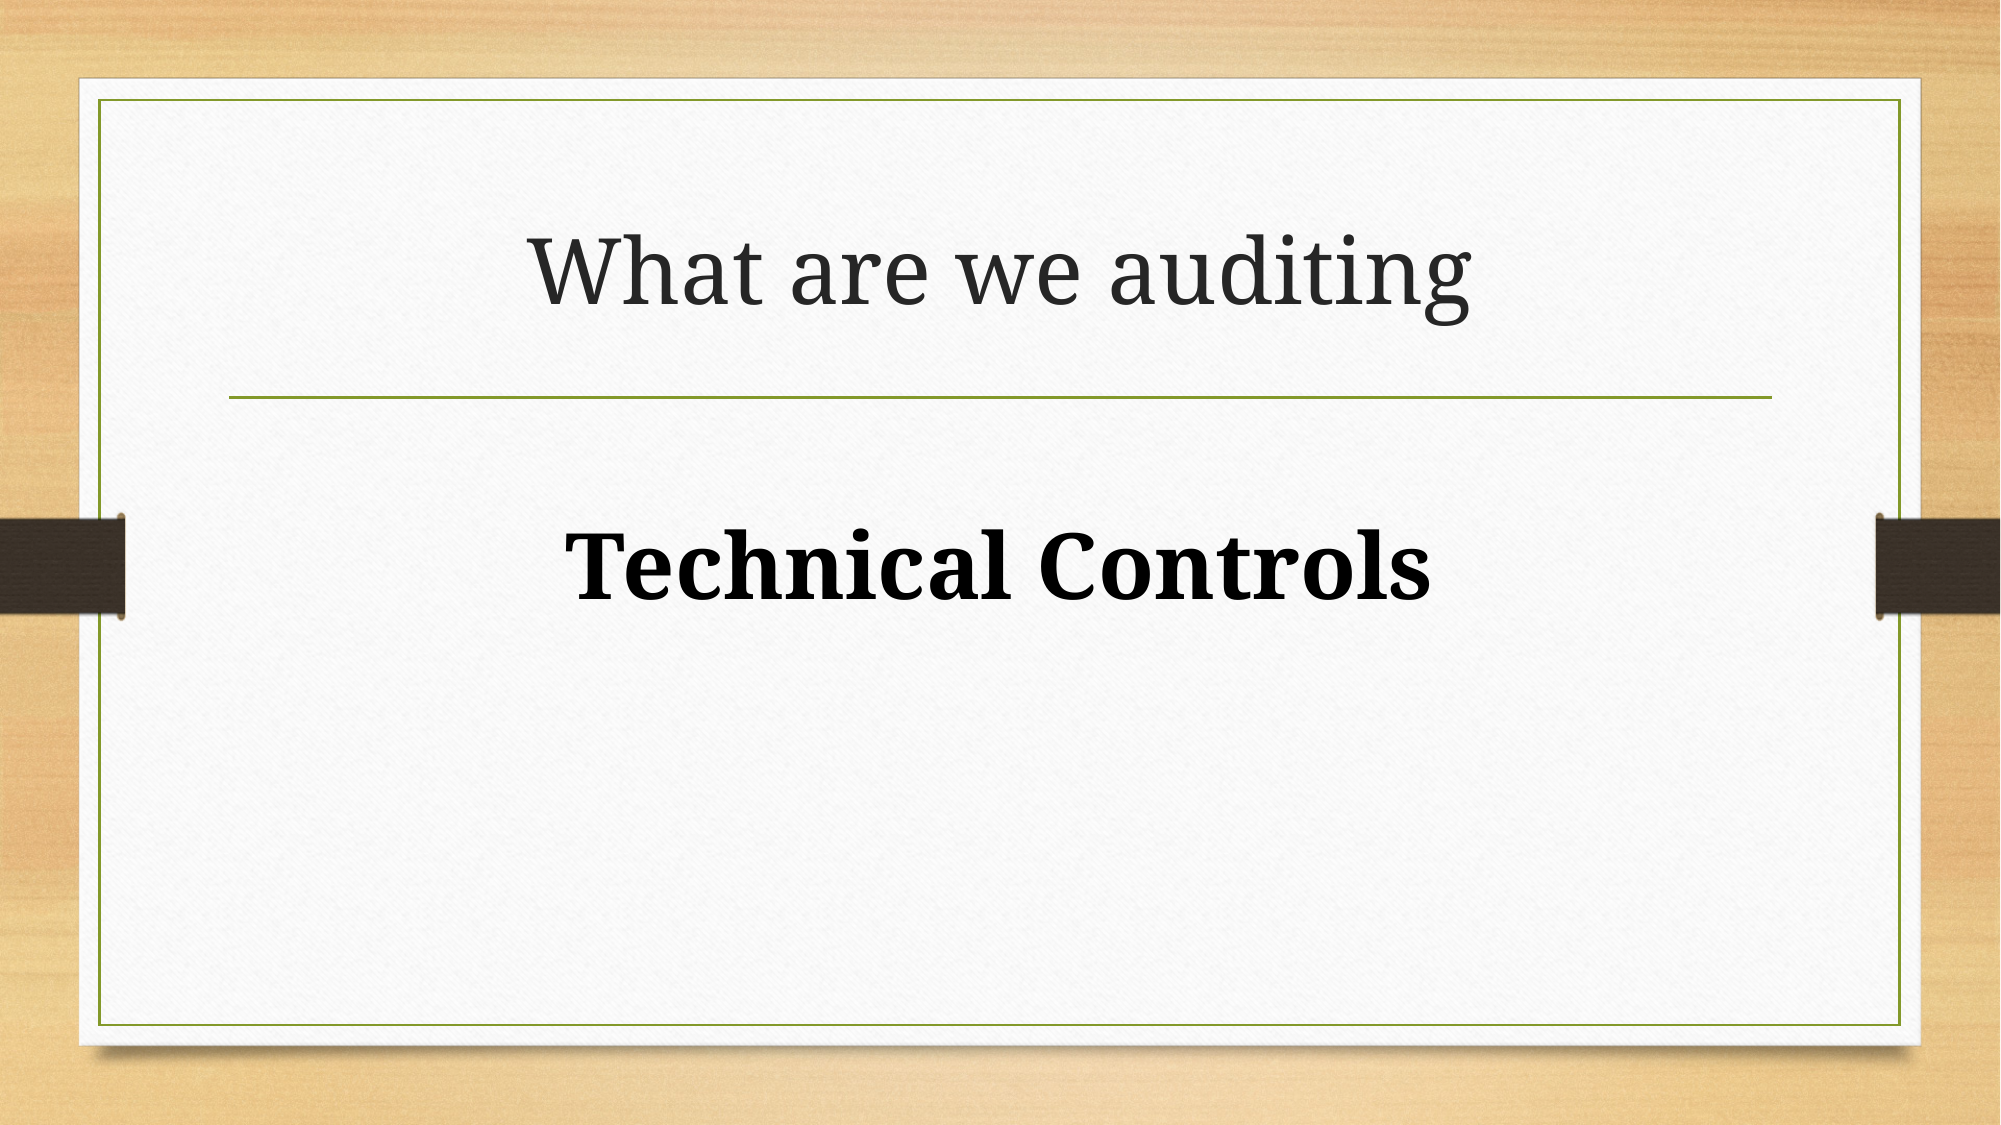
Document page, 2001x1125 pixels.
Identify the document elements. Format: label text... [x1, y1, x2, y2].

picture [0, 0, 2001, 1125]
list Technical Controls [212, 454, 1788, 671]
title What are we auditing [212, 161, 1788, 375]
